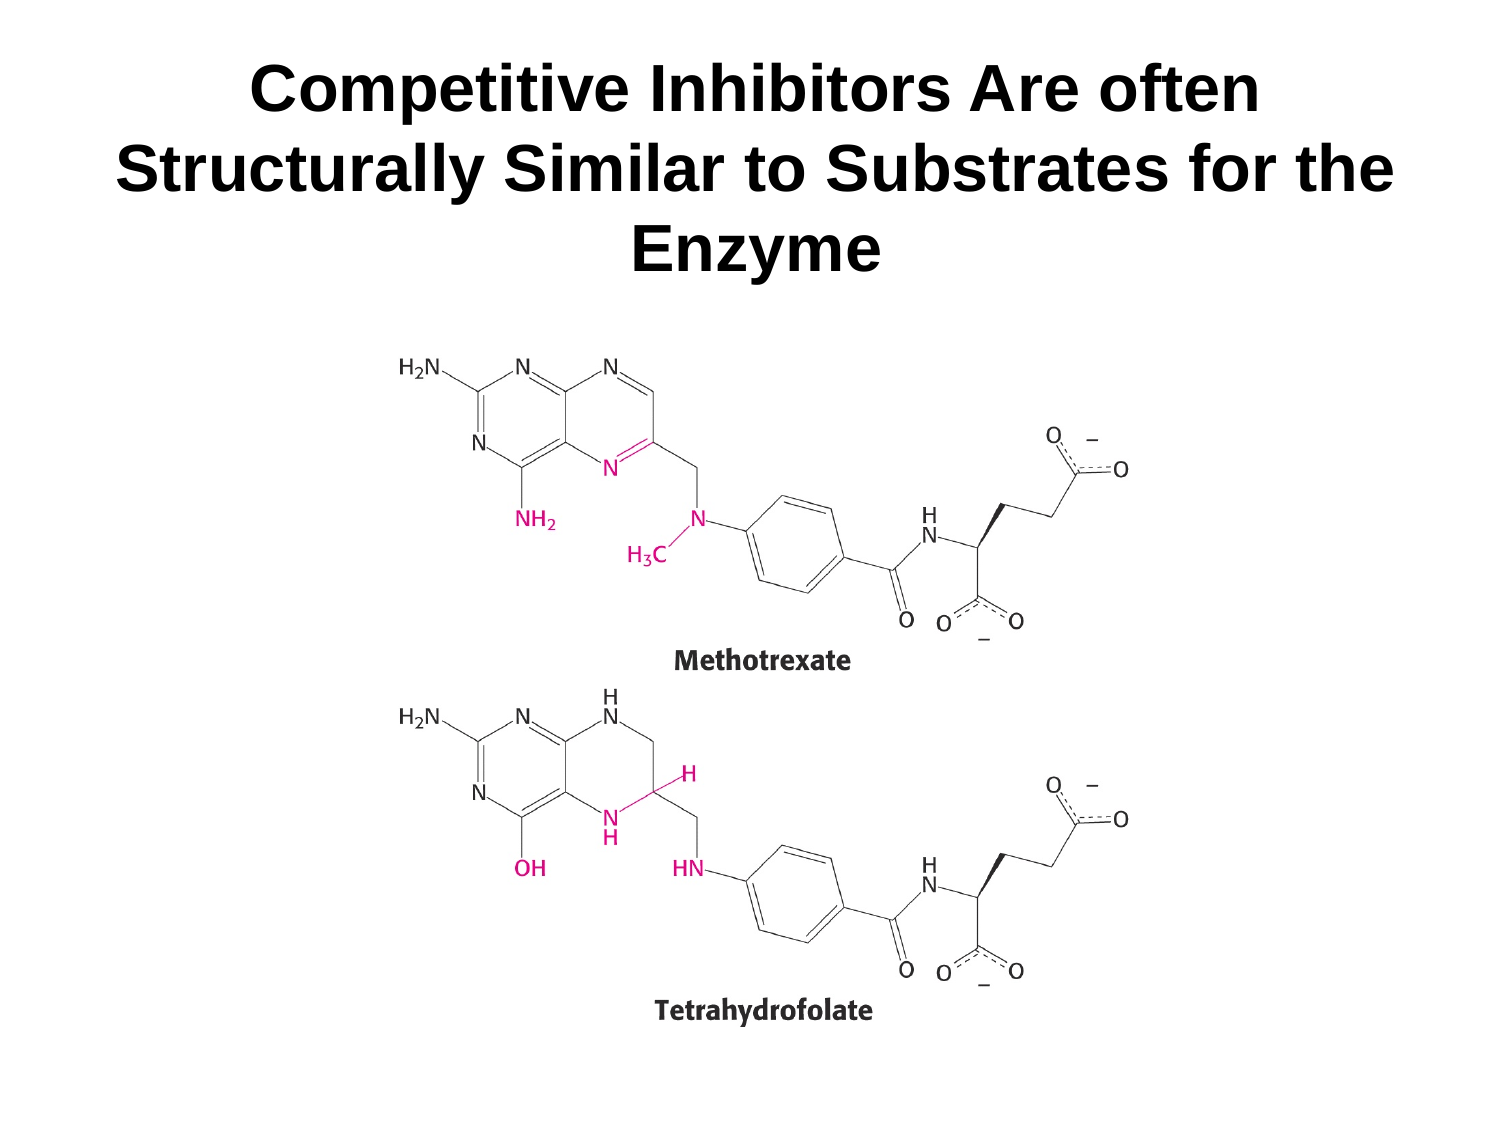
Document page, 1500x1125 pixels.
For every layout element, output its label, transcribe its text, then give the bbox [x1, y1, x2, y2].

picture [387, 349, 1138, 1033]
text_box Competitive Inhibitors Are often Structurally Similar to Substrates for the Enzyme [99, 37, 1413, 293]
